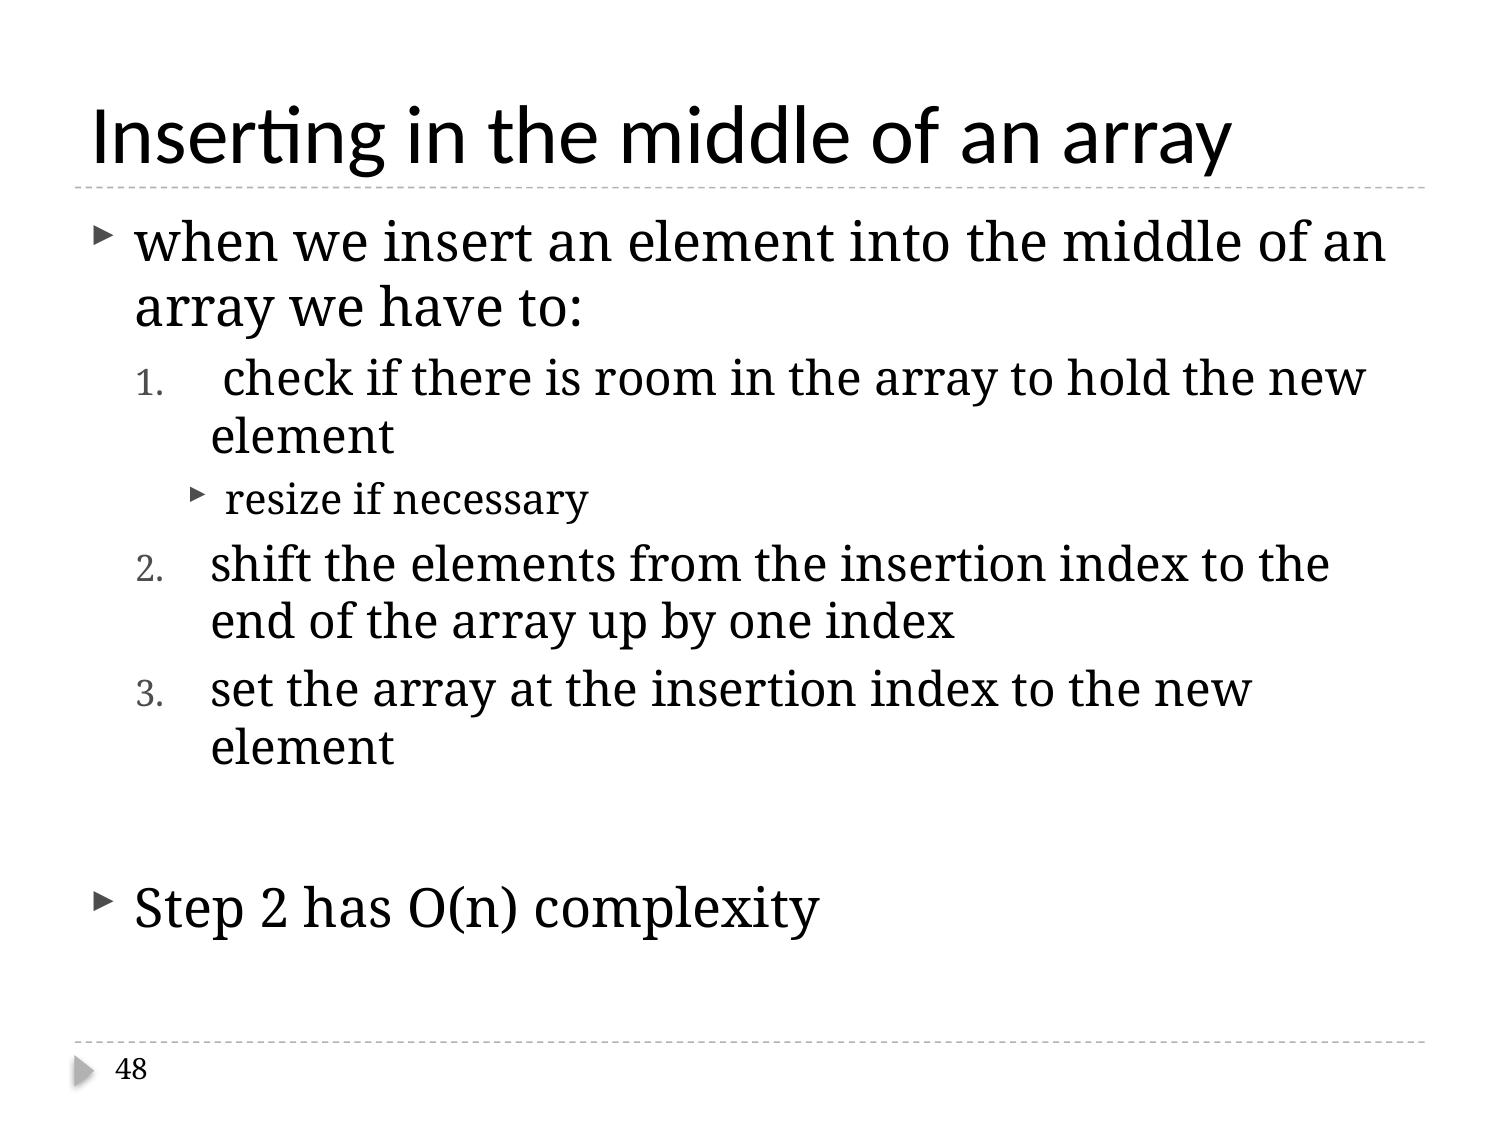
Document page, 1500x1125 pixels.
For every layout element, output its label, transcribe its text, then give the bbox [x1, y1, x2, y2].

slide_number 48 [100, 1042, 426, 1103]
title Inserting in the middle of an array [74, 24, 1426, 188]
list when we insert an element into the middle of an array we have to: check if there is room in the array to hold the new element resize if necessary shift the elements from the insertion index to the end of the array up by one index set the array at the insertion index to the new element Step 2 has O(n) complexity [74, 199, 1426, 1011]
